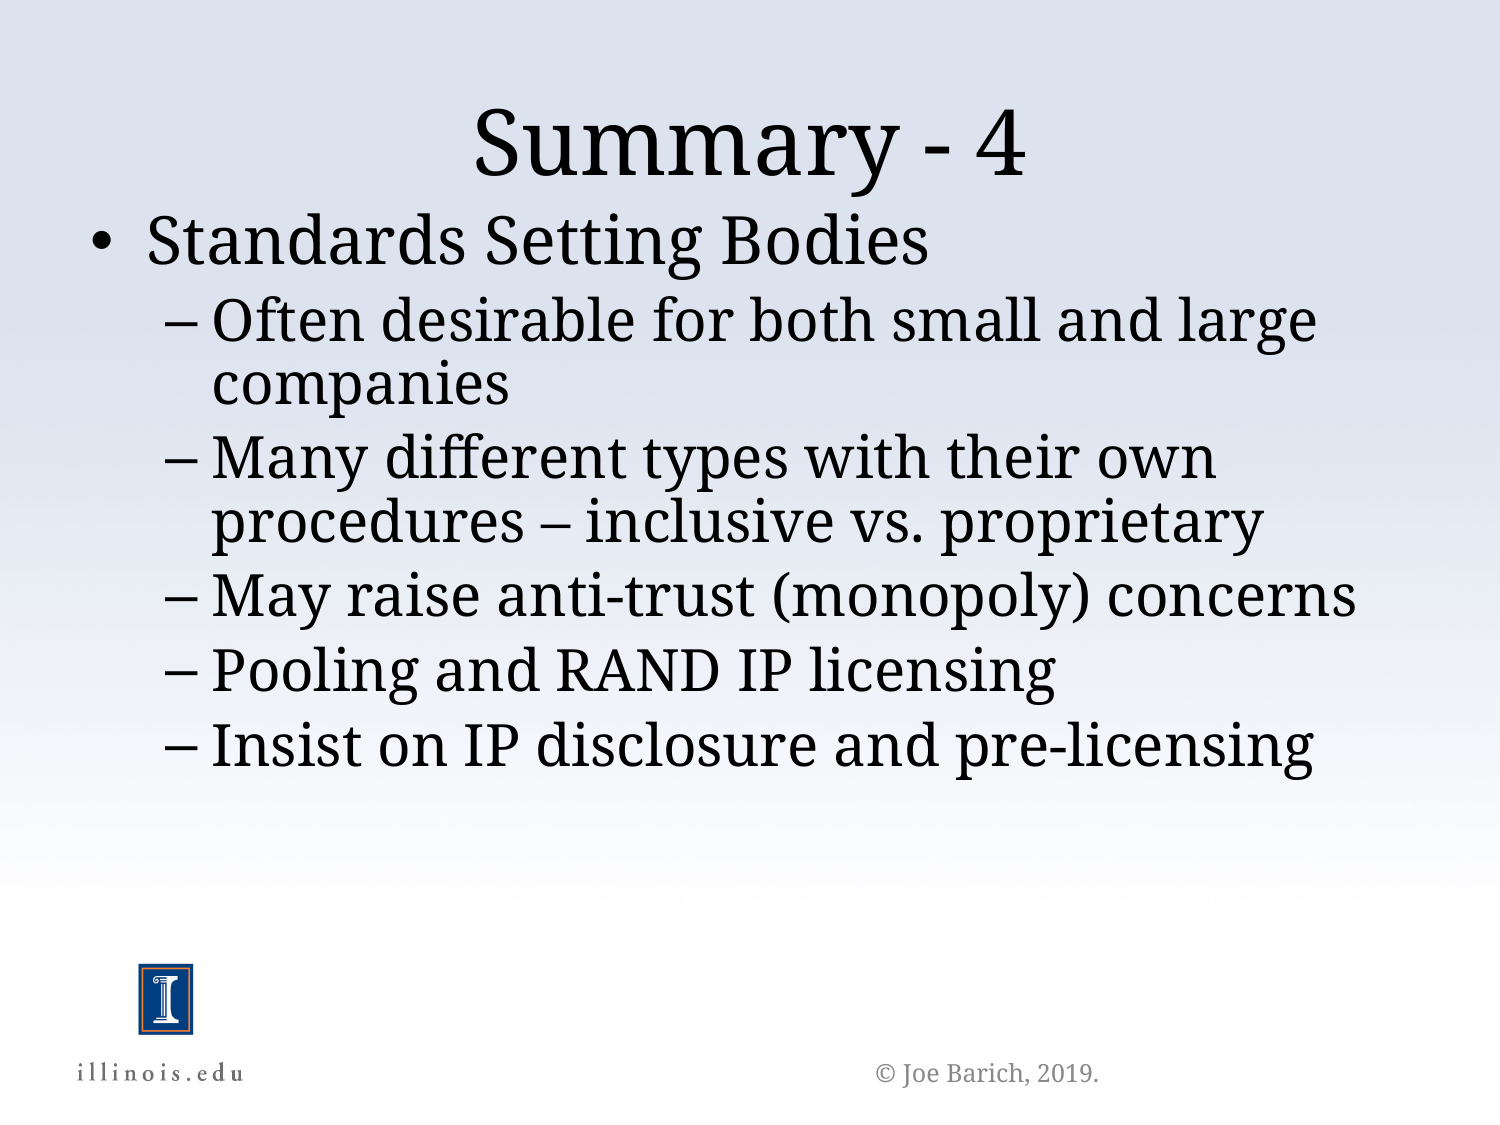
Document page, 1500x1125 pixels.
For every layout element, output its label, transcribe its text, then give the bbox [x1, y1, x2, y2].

title Summary - 4 [74, 44, 1426, 199]
footer © Joe Barich, 2019. [750, 1042, 1225, 1103]
picture [0, 0, 1500, 1125]
list Standards Setting Bodies Often desirable for both small and large companies Many different types with their own procedures – inclusive vs. proprietary May raise anti-trust (monopoly) concerns Pooling and RAND IP licensing Insist on IP disclosure and pre-licensing [74, 199, 1426, 888]
